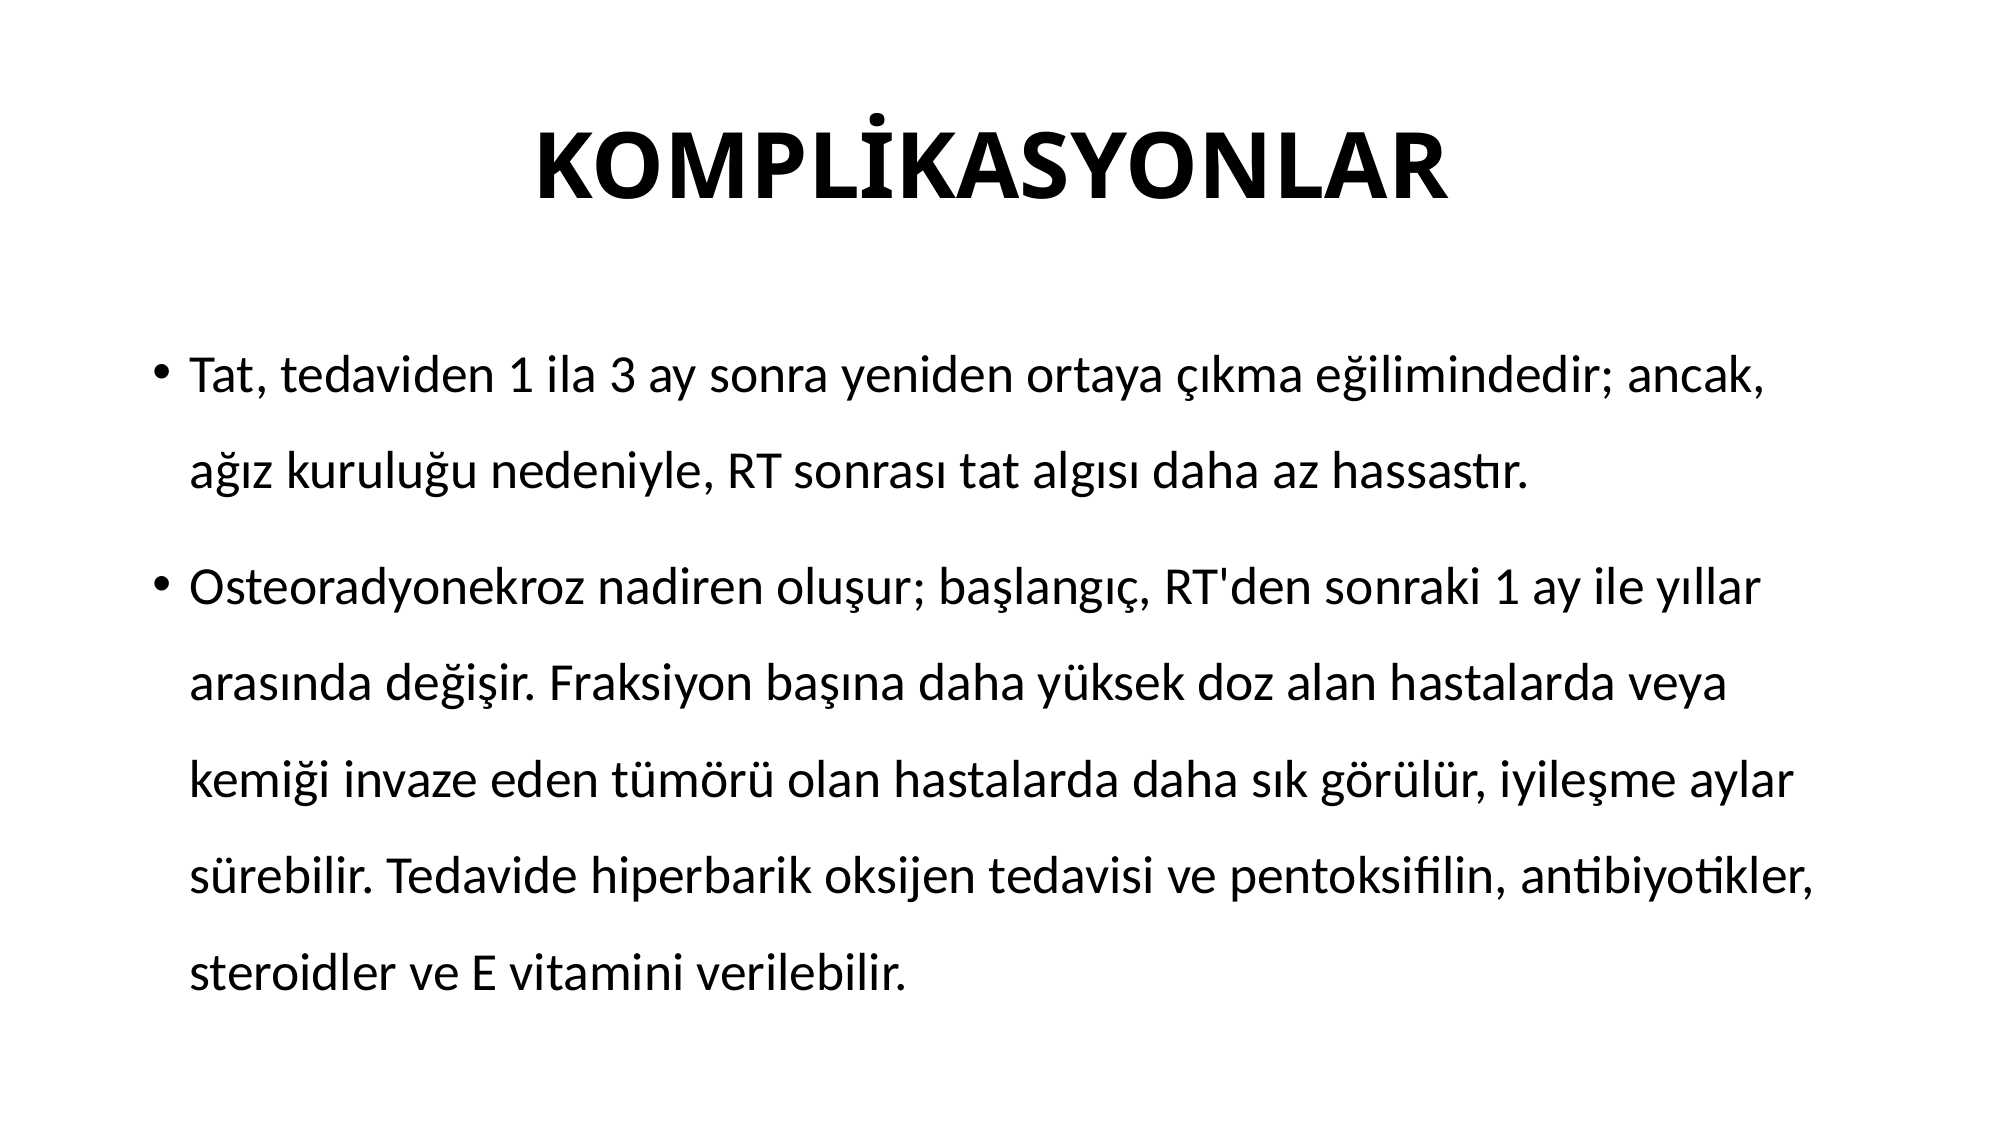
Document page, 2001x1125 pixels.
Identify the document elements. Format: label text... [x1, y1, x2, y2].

list Tat, tedaviden 1 ila 3 ay sonra yeniden ortaya çıkma eğilimindedir; ancak, ağız kuruluğu nedeniyle, RT sonrası tat algısı daha az hassastır. Osteoradyonekroz nadiren oluşur; başlangıç, RT'den sonraki 1 ay ile yıllar arasında değişir. Fraksiyon başına daha yüksek doz alan hastalarda veya kemiği invaze eden tümörü olan hastalarda daha sık görülür, iyileşme aylar sürebilir. Tedavide hiperbarik oksijen tedavisi ve pentoksifilin, antibiyotikler, steroidler ve E vitamini verilebilir. [137, 299, 1863, 1014]
title KOMPLİKASYONLAR [137, 59, 1863, 278]
